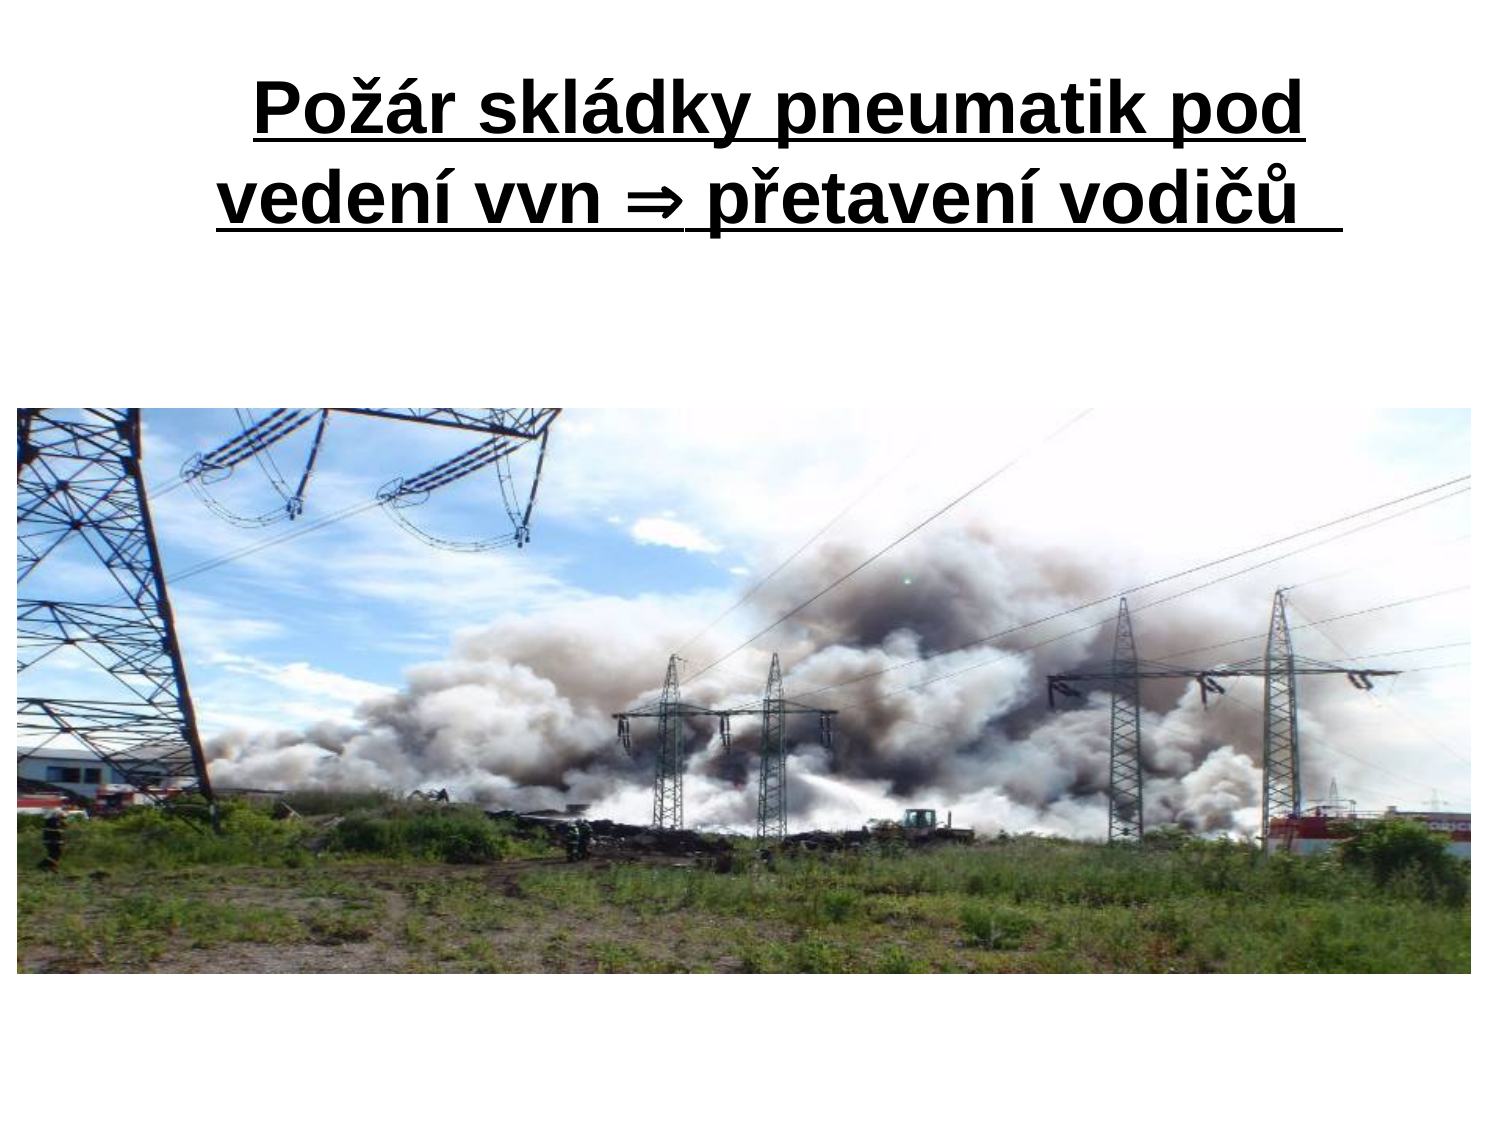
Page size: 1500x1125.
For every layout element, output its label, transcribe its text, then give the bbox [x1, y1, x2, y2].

picture [17, 408, 1471, 974]
title Požár skládky pneumatik pod vedení vvn  přetavení vodičů [135, 42, 1424, 256]
